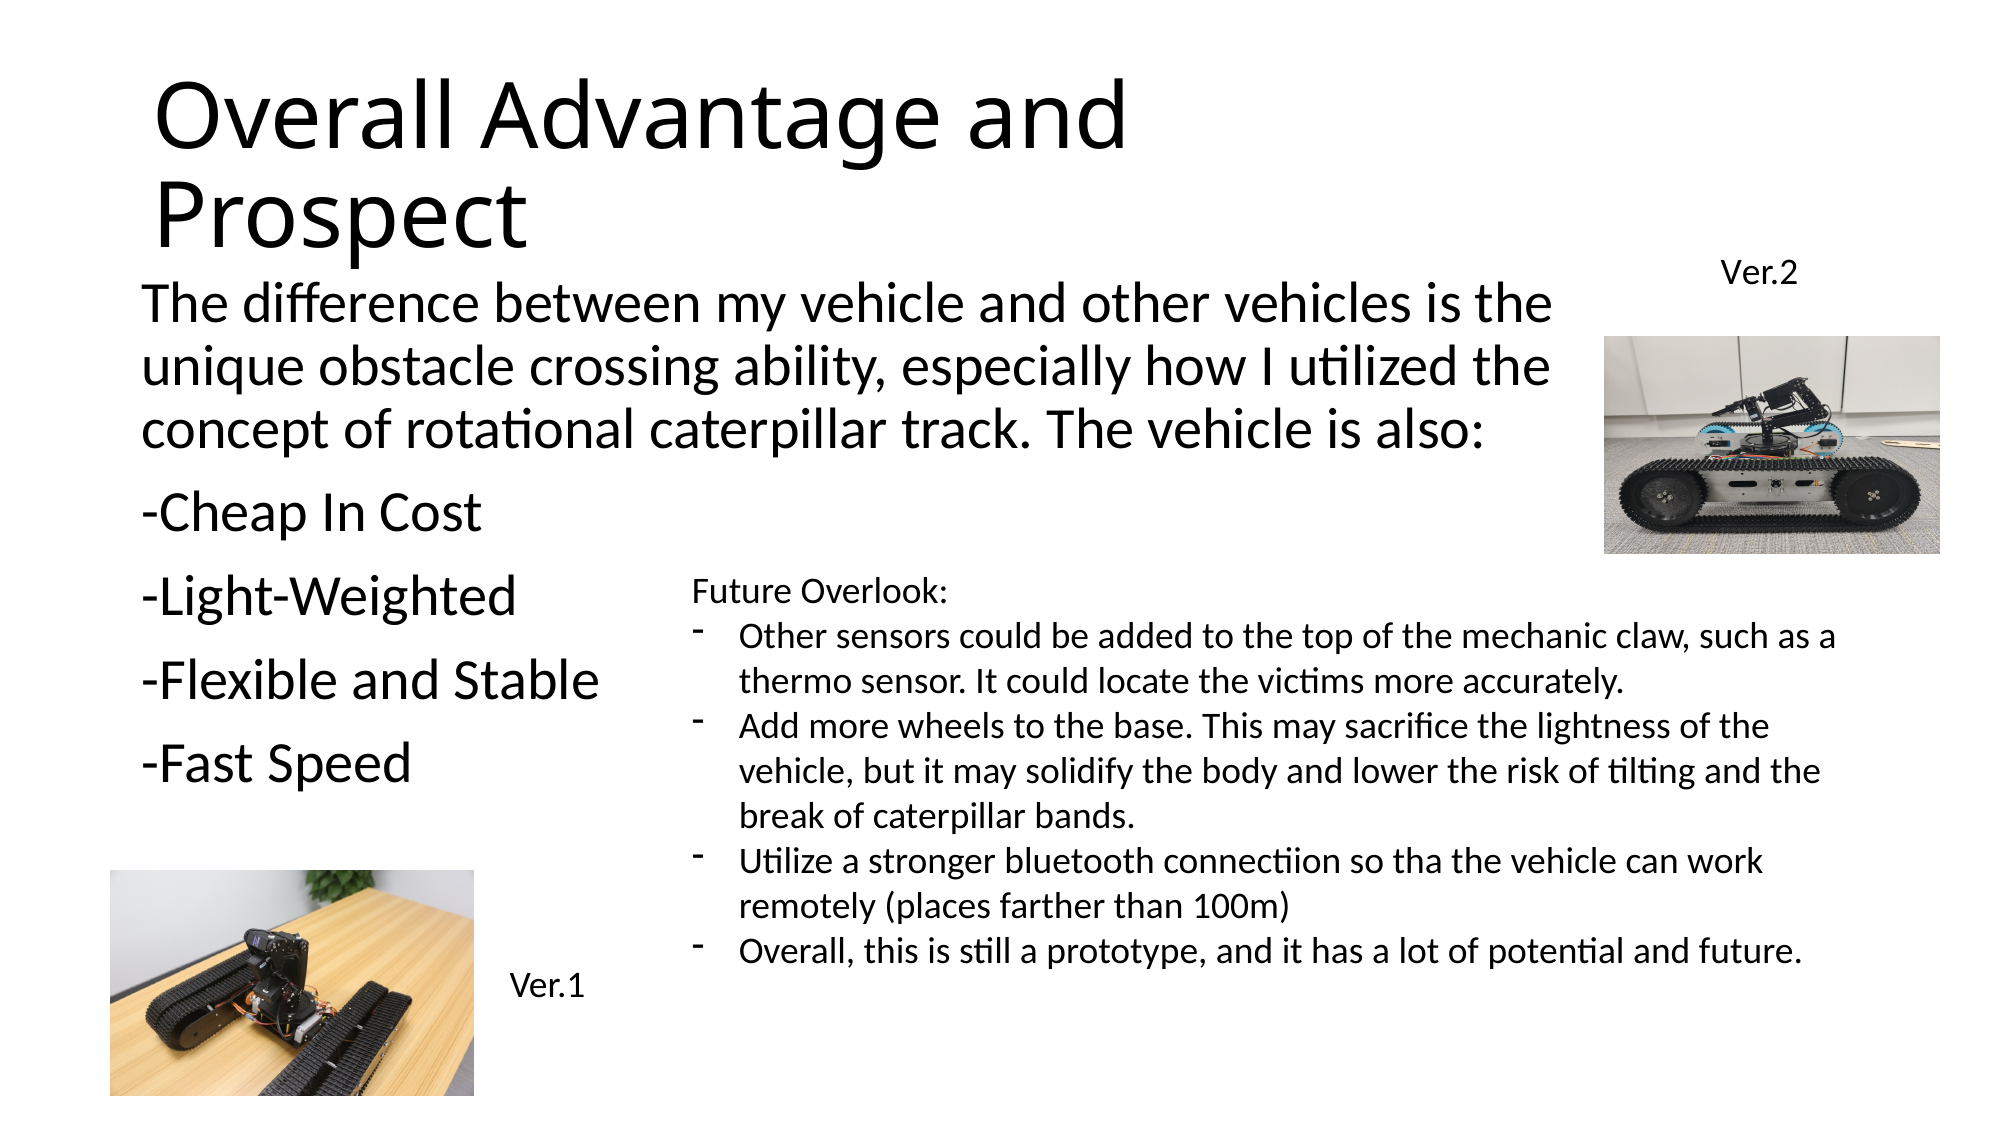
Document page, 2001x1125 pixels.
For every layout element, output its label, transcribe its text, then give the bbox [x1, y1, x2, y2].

list The difference between my vehicle and other vehicles is the unique obstacle crossing ability, especially how I utilized the concept of rotational caterpillar track. The vehicle is also: -Cheap In Cost -Light-Weighted -Flexible and Stable -Fast Speed [126, 264, 1584, 861]
text_box Future Overlook: Other sensors could be added to the top of the mechanic claw, such as a thermo sensor. It could locate the victims more accurately. Add more wheels to the base. This may sacrifice the lightness of the vehicle, but it may solidify the body and lower the risk of tilting and the break of caterpillar bands. Utilize a stronger bluetooth connectiion so tha the vehicle can work remotely (places farther than 100m) Overall, this is still a prototype, and it has a lot of potential and future. [677, 558, 1863, 979]
text_box Ver.2 [1705, 239, 2000, 300]
picture [110, 870, 474, 1096]
title Overall Advantage and Prospect [137, 59, 1511, 264]
picture [1604, 335, 1940, 554]
text_box Ver.1 [494, 952, 656, 1013]
